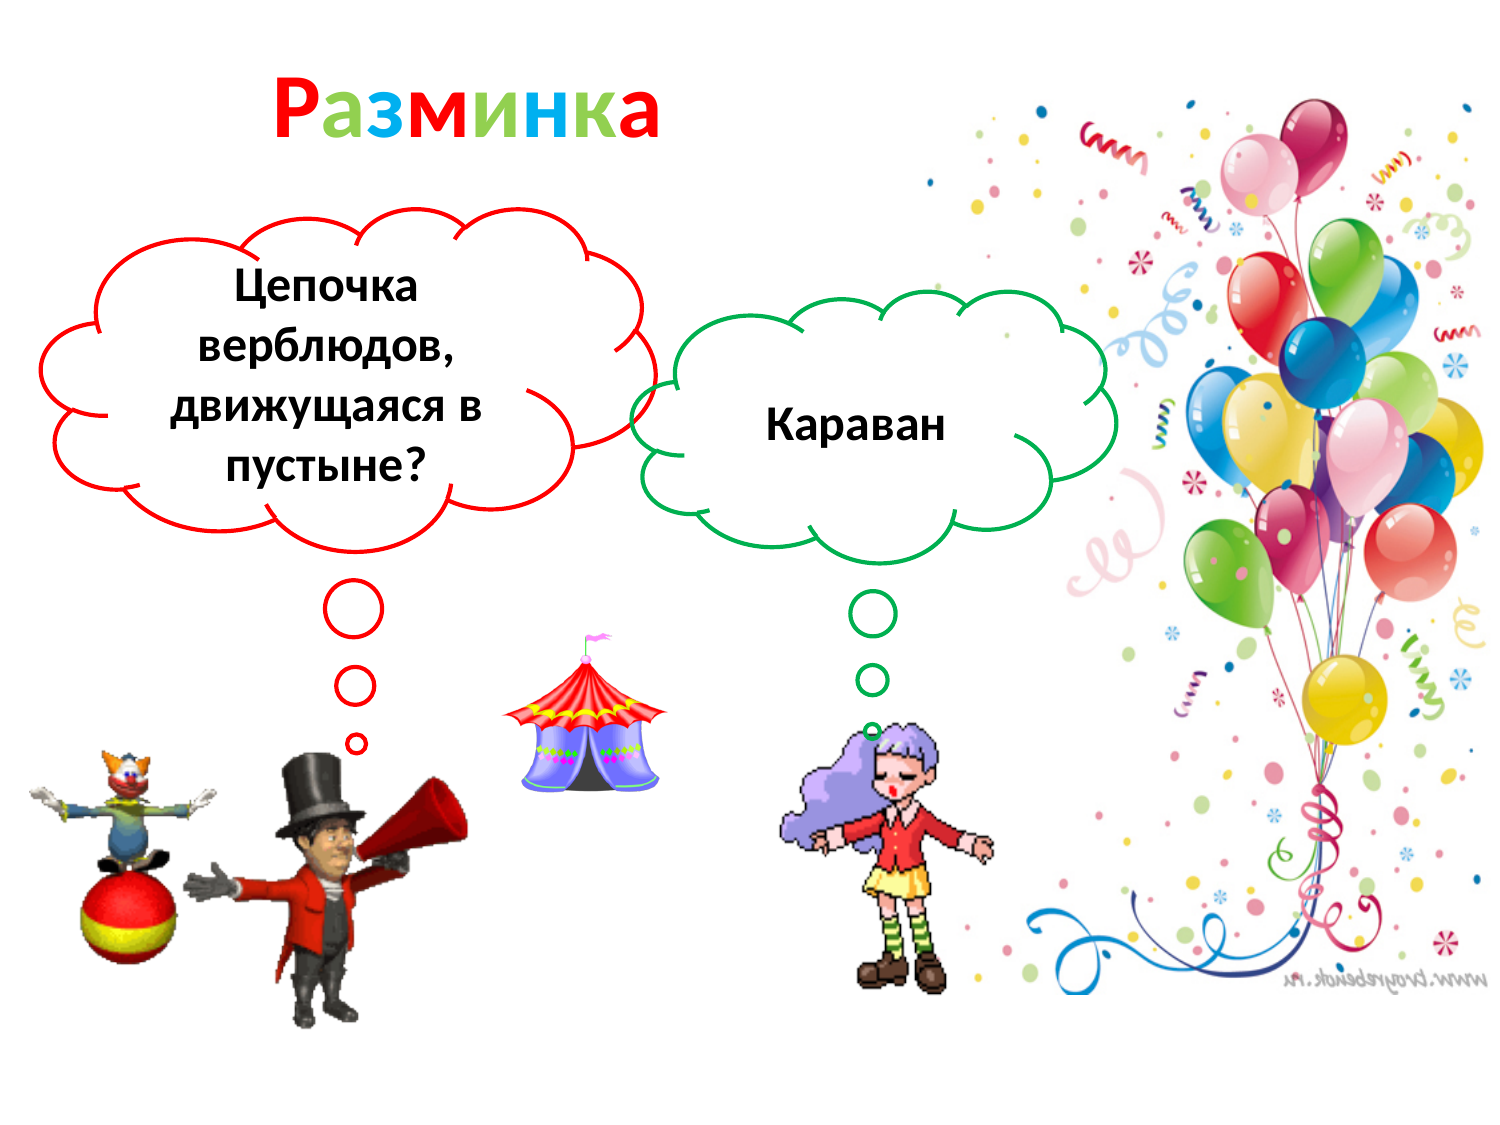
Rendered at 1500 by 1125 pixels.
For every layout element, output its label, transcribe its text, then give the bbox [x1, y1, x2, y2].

picture [29, 727, 475, 1035]
picture [749, 89, 1500, 1004]
text_box Цепочка верблюдов, движущаяся в пустыне? [38, 207, 658, 555]
title Разминка [76, 30, 858, 171]
text_box Караван [629, 293, 904, 566]
text_box Караван [855, 662, 890, 698]
picture [501, 633, 668, 793]
text_box Караван [848, 589, 898, 639]
text_box Цепочка верблюдов, движущаяся в пустыне? [322, 578, 385, 640]
text_box Цепочка верблюдов, движущаяся в пустыне? [334, 664, 377, 707]
